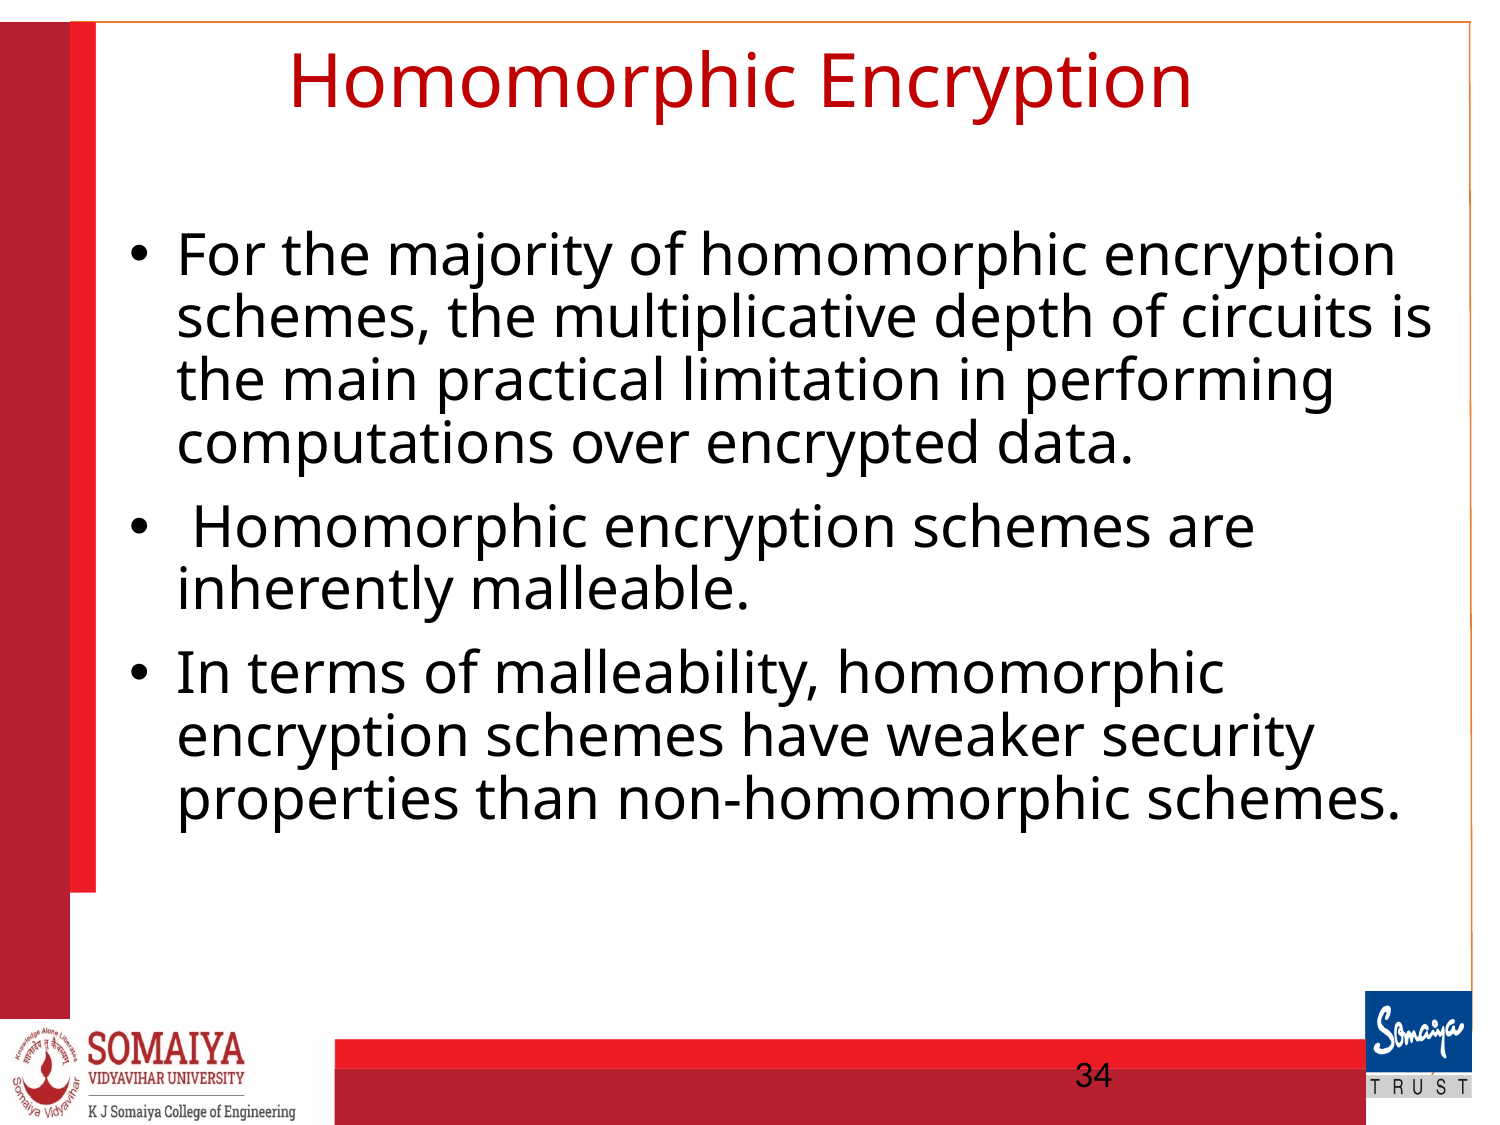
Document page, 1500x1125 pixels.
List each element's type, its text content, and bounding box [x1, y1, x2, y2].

title Homomorphic Encryption [134, 35, 1349, 179]
list For the majority of homomorphic encryption schemes, the multiplicative depth of circuits is the main practical limitation in performing computations over encrypted data. Homomorphic encryption schemes are inherently malleable. In terms of malleability, homomorphic encryption schemes have weaker security properties than non-homomorphic schemes. [114, 217, 1465, 960]
picture [335, 1040, 1365, 1125]
picture [0, 22, 327, 1125]
slide_number 34 [1059, 1042, 1397, 1103]
picture [1365, 991, 1472, 1098]
